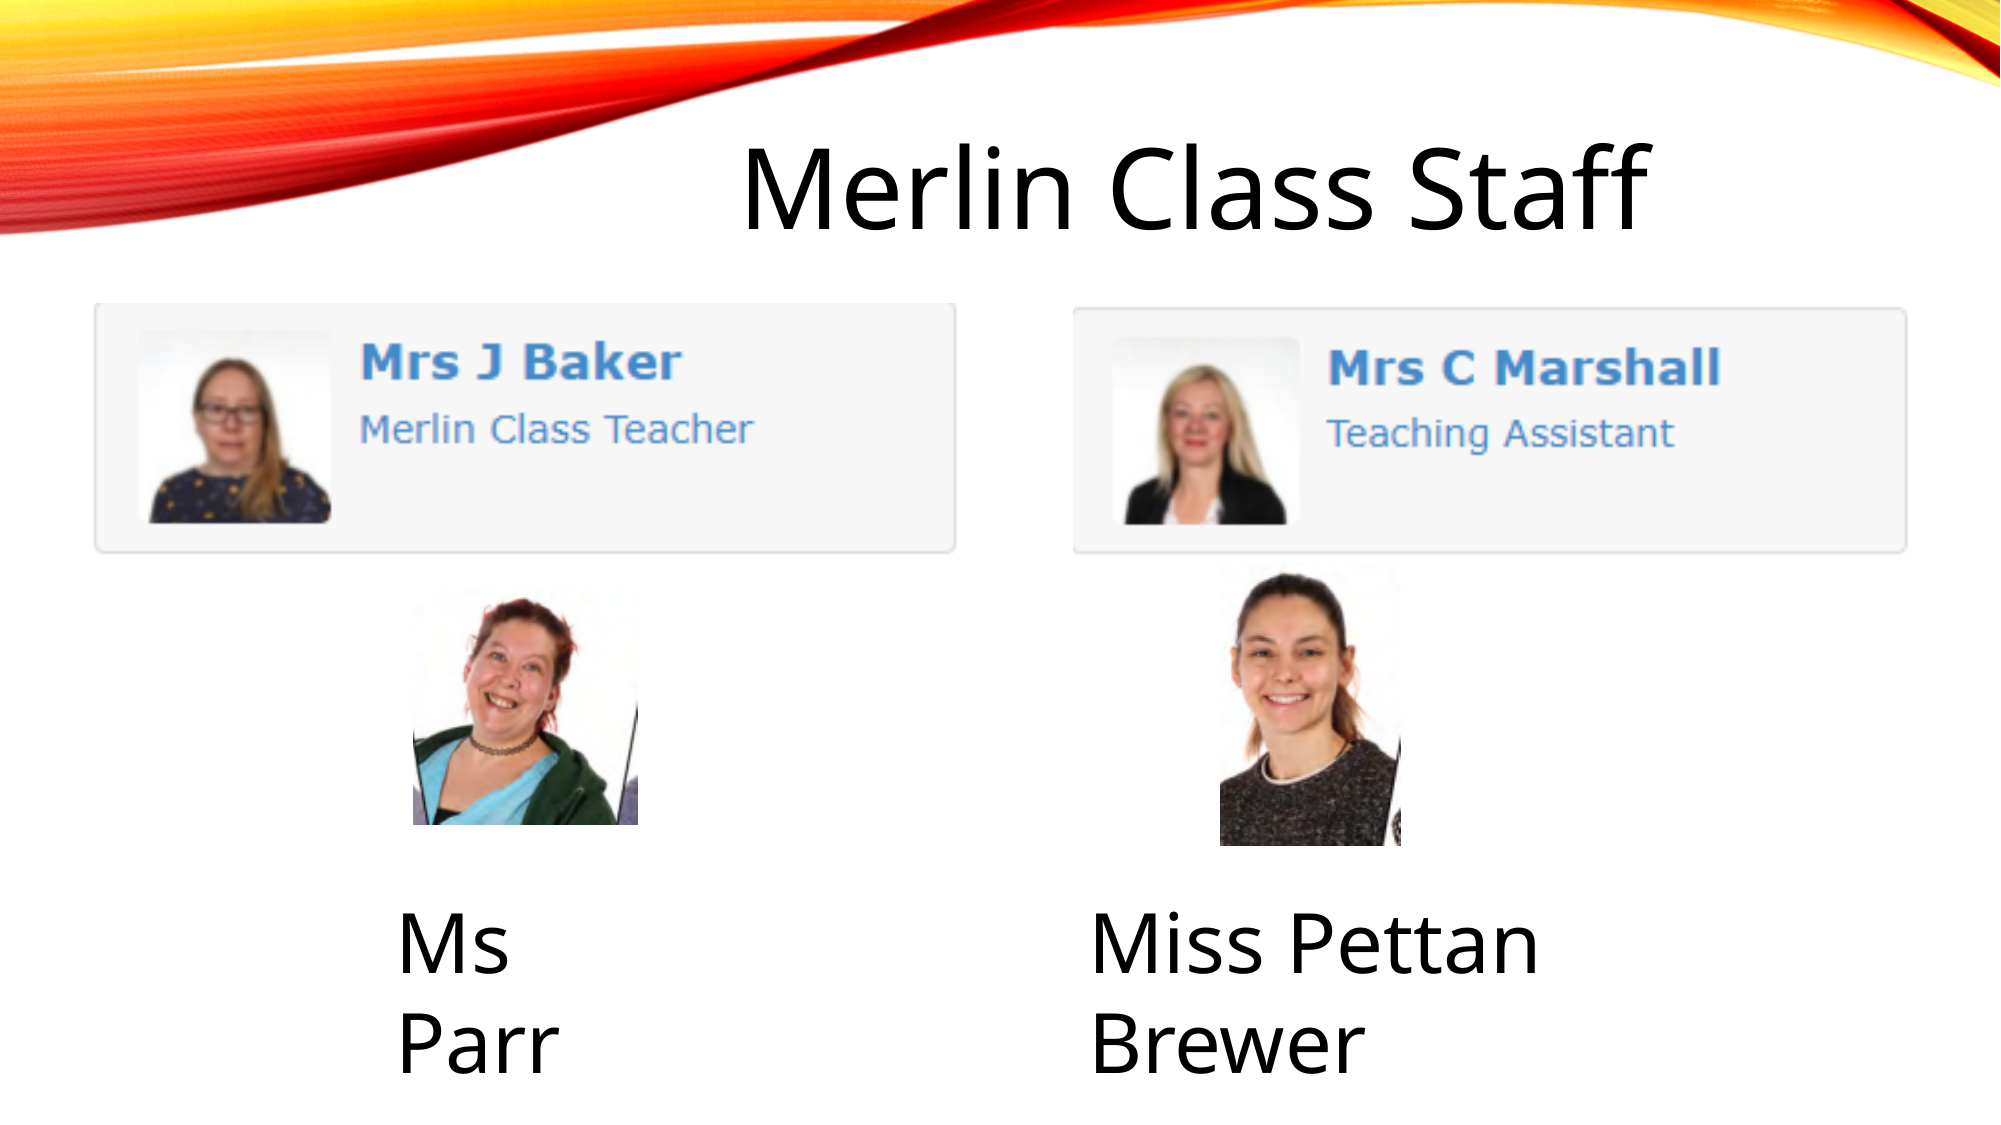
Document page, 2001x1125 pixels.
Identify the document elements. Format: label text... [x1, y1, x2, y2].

text_box Merlin Class Staff [723, 109, 1943, 260]
picture [413, 585, 639, 825]
text_box Miss Pettan Brewer [1073, 882, 1668, 1098]
picture [1073, 300, 1911, 847]
picture [0, 0, 2000, 237]
picture [92, 303, 960, 563]
text_box Ms Parr [380, 882, 671, 1098]
